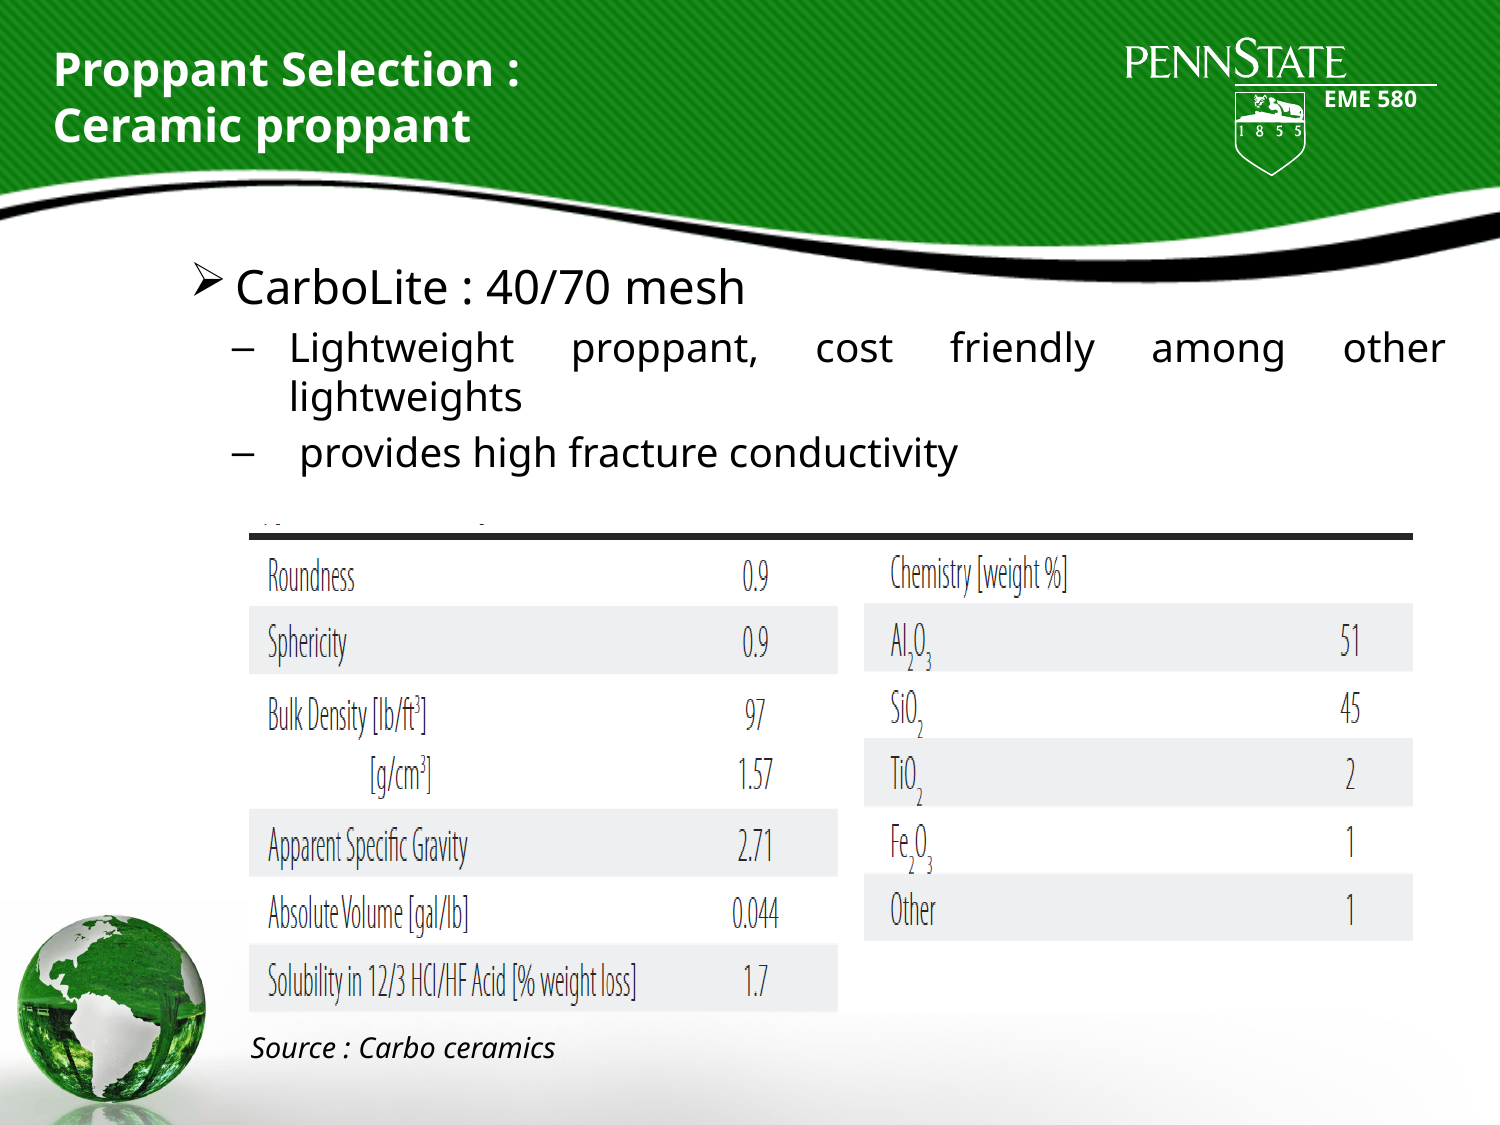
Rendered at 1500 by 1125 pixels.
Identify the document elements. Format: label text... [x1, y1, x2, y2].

picture [0, 0, 1500, 1125]
title Proppant Selection : Ceramic proppant [37, 8, 550, 183]
list CarboLite : 40/70 mesh Lightweight proppant, cost friendly among other lightweights provides high fracture conductivity Source : Carbo ceramics [174, 249, 1463, 1075]
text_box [1124, 37, 1438, 177]
